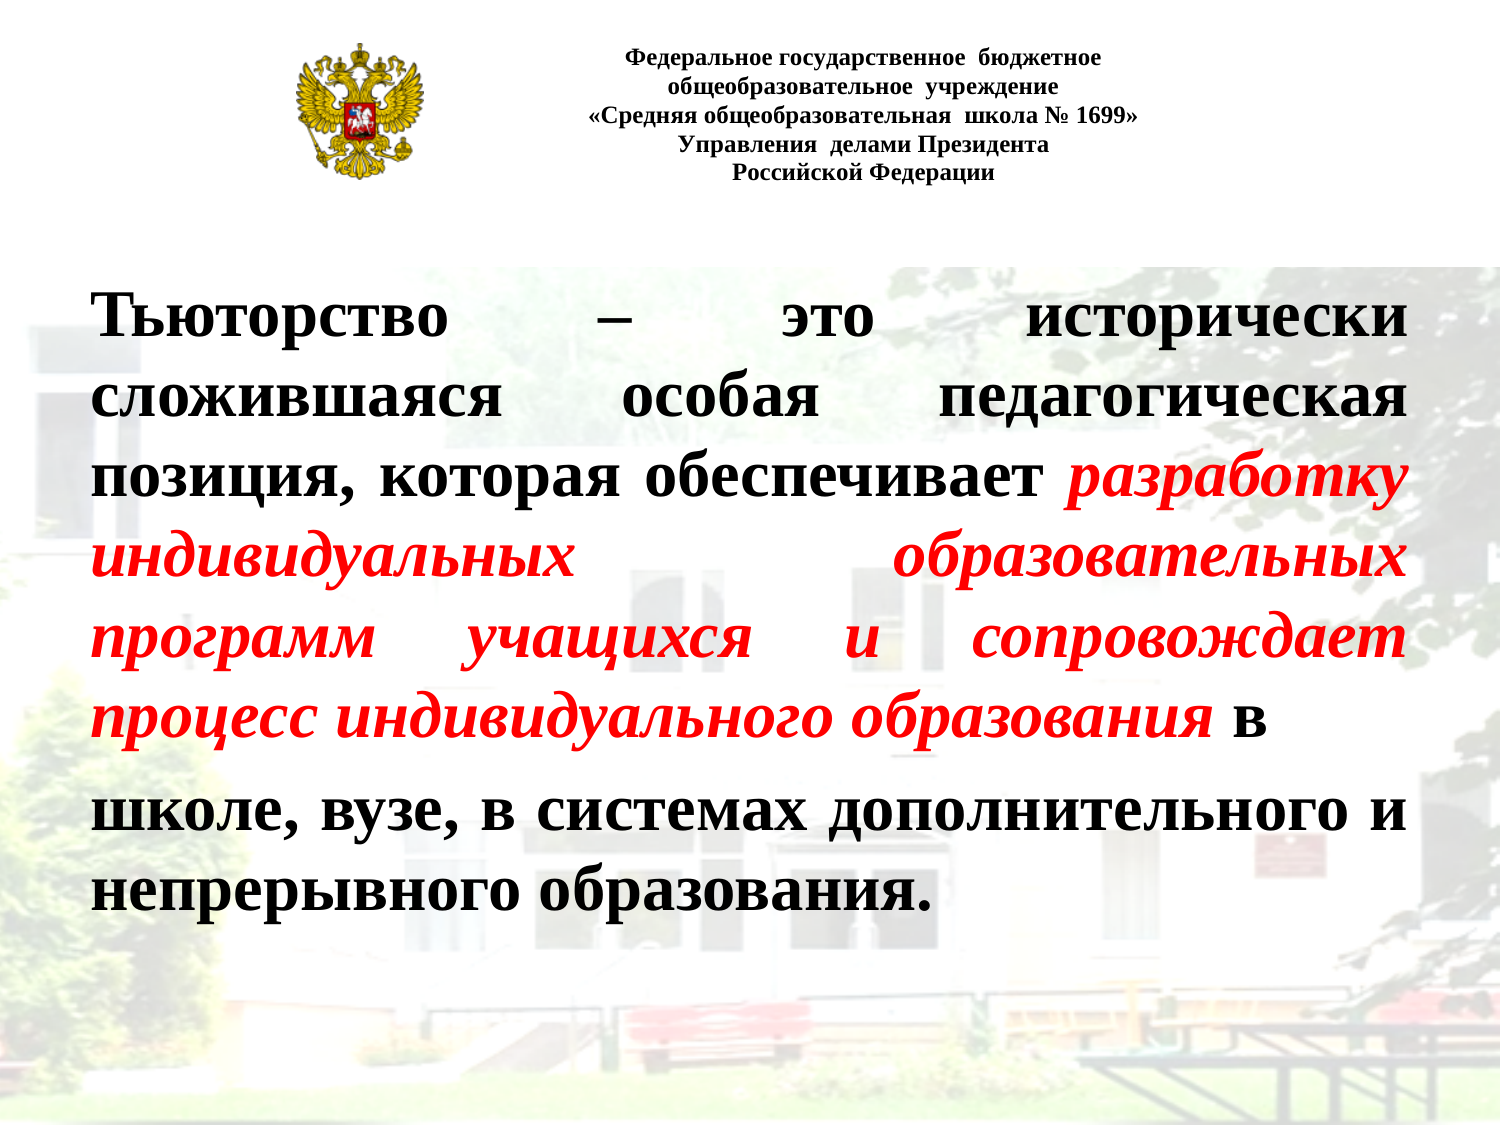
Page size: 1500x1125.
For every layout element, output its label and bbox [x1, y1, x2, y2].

picture [241, 42, 1285, 249]
picture [0, 266, 1500, 1125]
